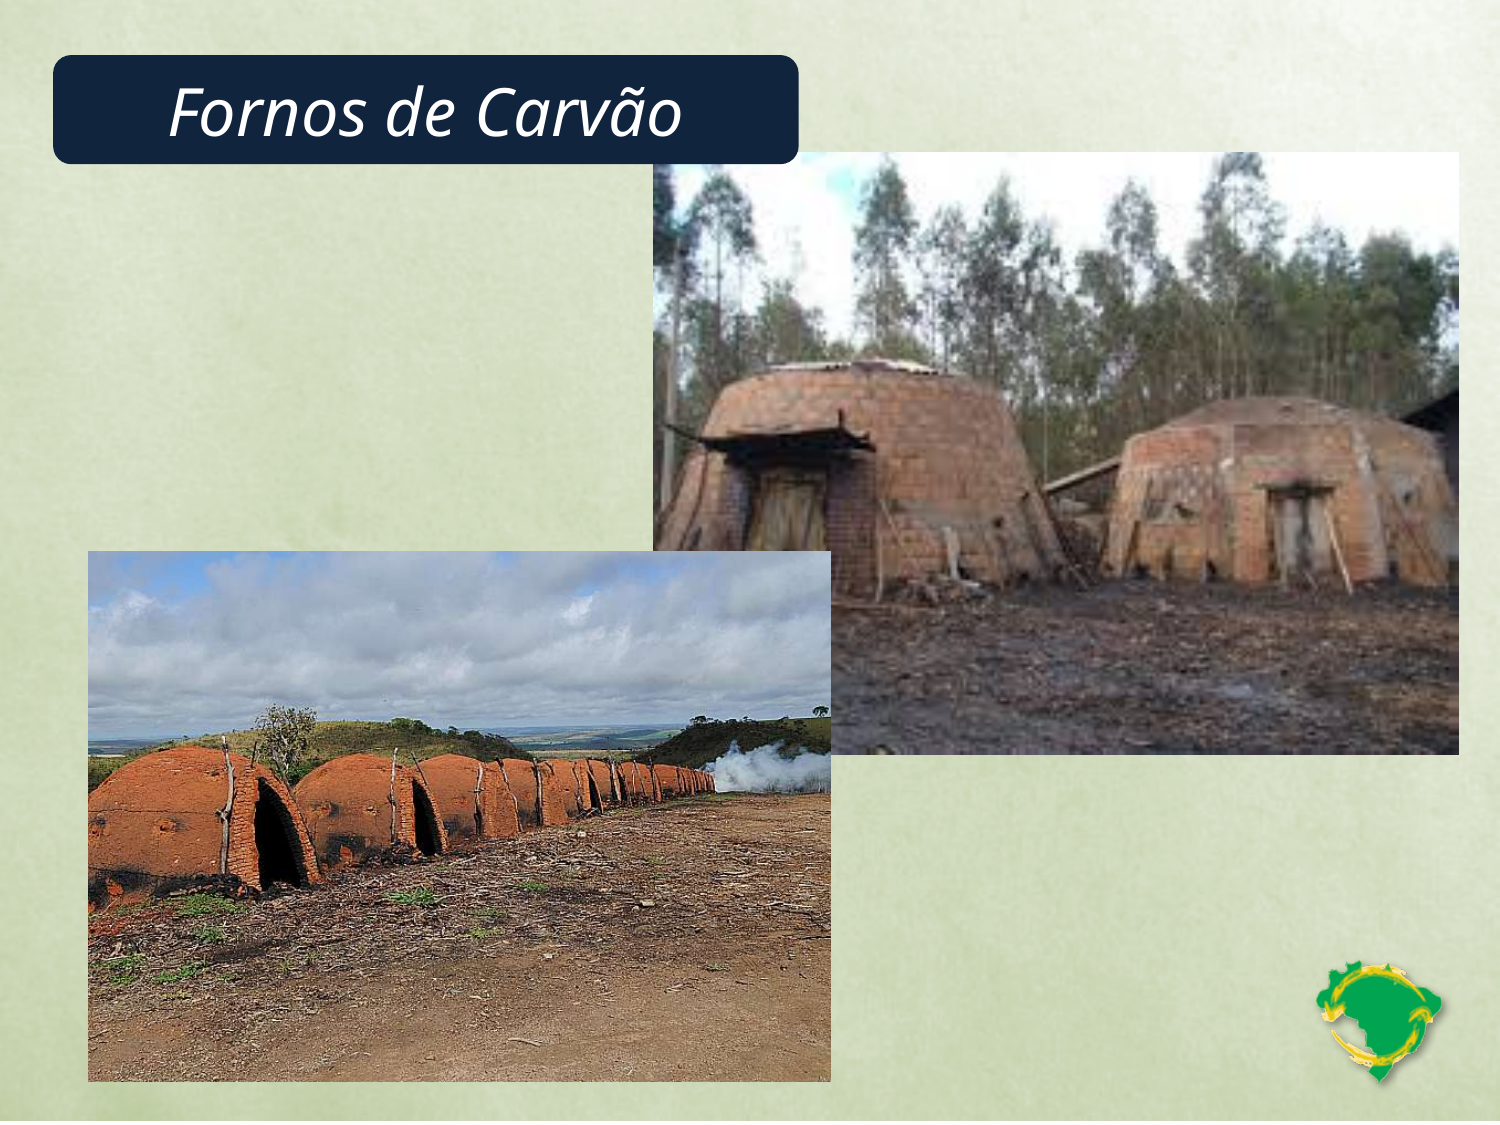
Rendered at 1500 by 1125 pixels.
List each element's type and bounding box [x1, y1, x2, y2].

picture [0, 0, 1500, 1121]
list [653, 151, 1459, 756]
